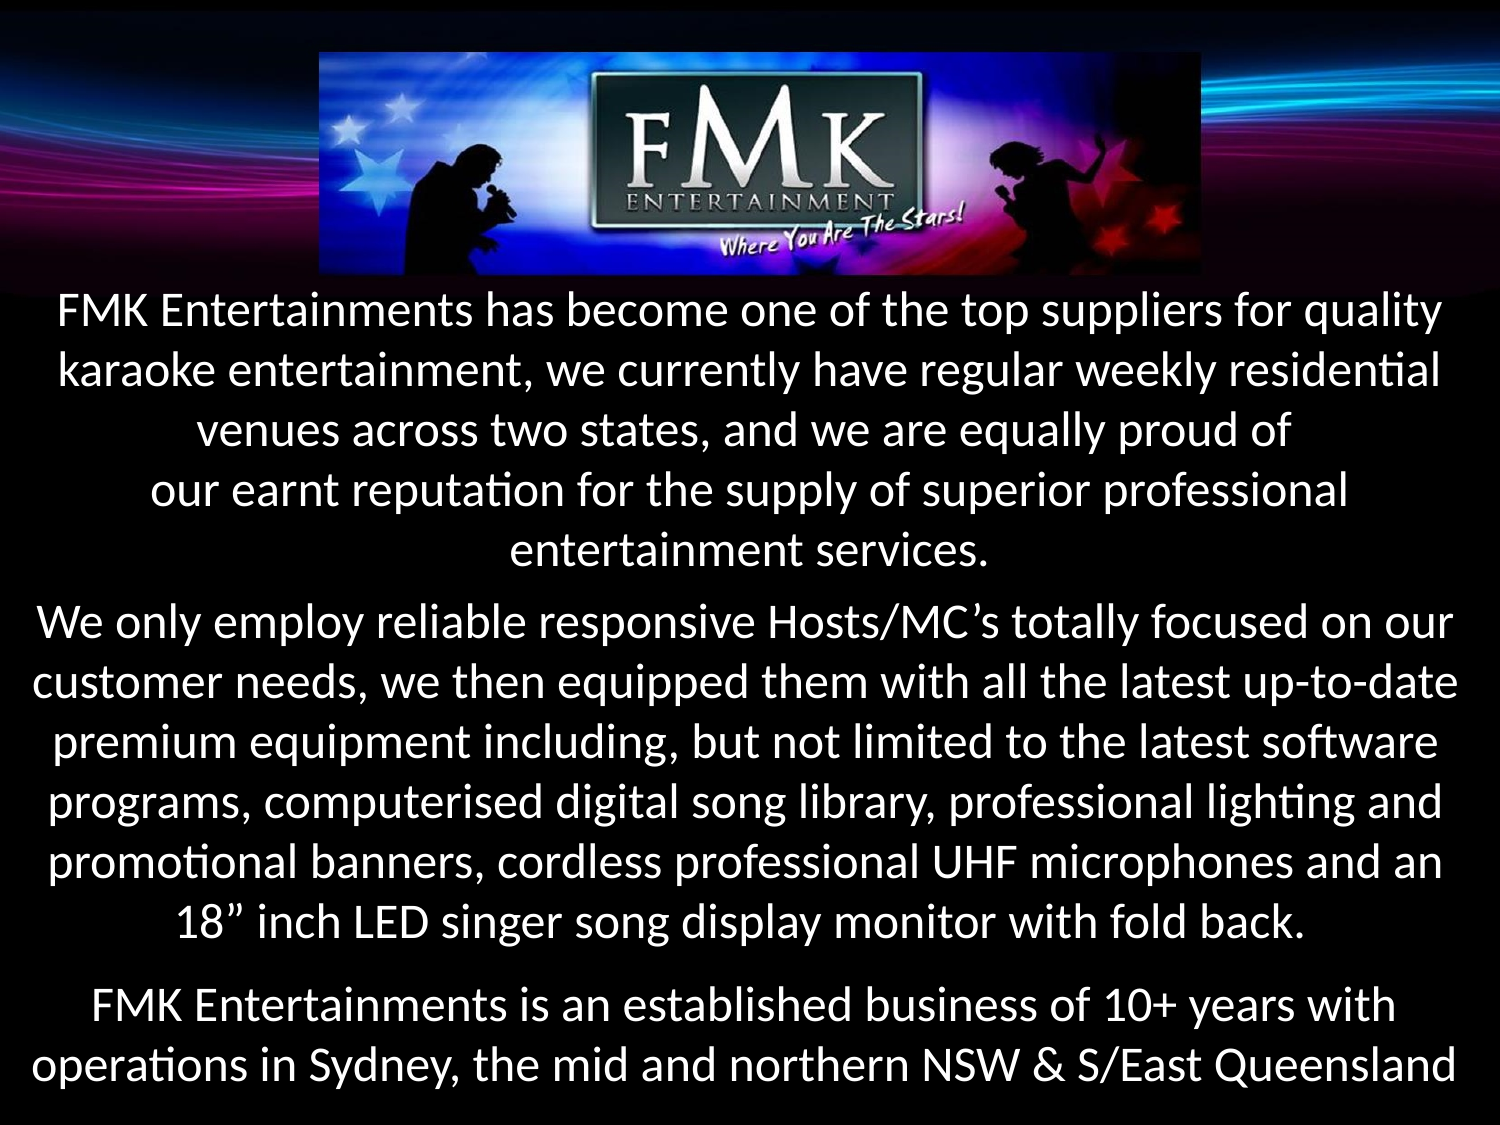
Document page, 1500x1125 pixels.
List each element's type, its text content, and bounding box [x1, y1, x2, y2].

text_box We only employ reliable responsive Hosts/MC’s totally focused on our customer needs, we then equipped them with all the latest up-to-date premium equipment including, but not limited to the latest software programs, computerised digital song library, professional lighting and promotional banners, cordless professional UHF microphones and an 18” inch LED singer song display monitor with fold back. [0, 585, 1496, 956]
title FMK Entertainments is an established business of 10+ years with operations in Sydney, the mid and northern NSW & S/East Queensland [0, 950, 1500, 1113]
text_box FMK Entertainments has become one of the top suppliers for quality karaoke entertainment, we currently have regular weekly residential venues across two states, and we are equally proud of our earnt reputation for the supply of superior professional entertainment services. [0, 307, 1500, 585]
picture [1279, 100, 1348, 105]
picture [0, 0, 1500, 301]
